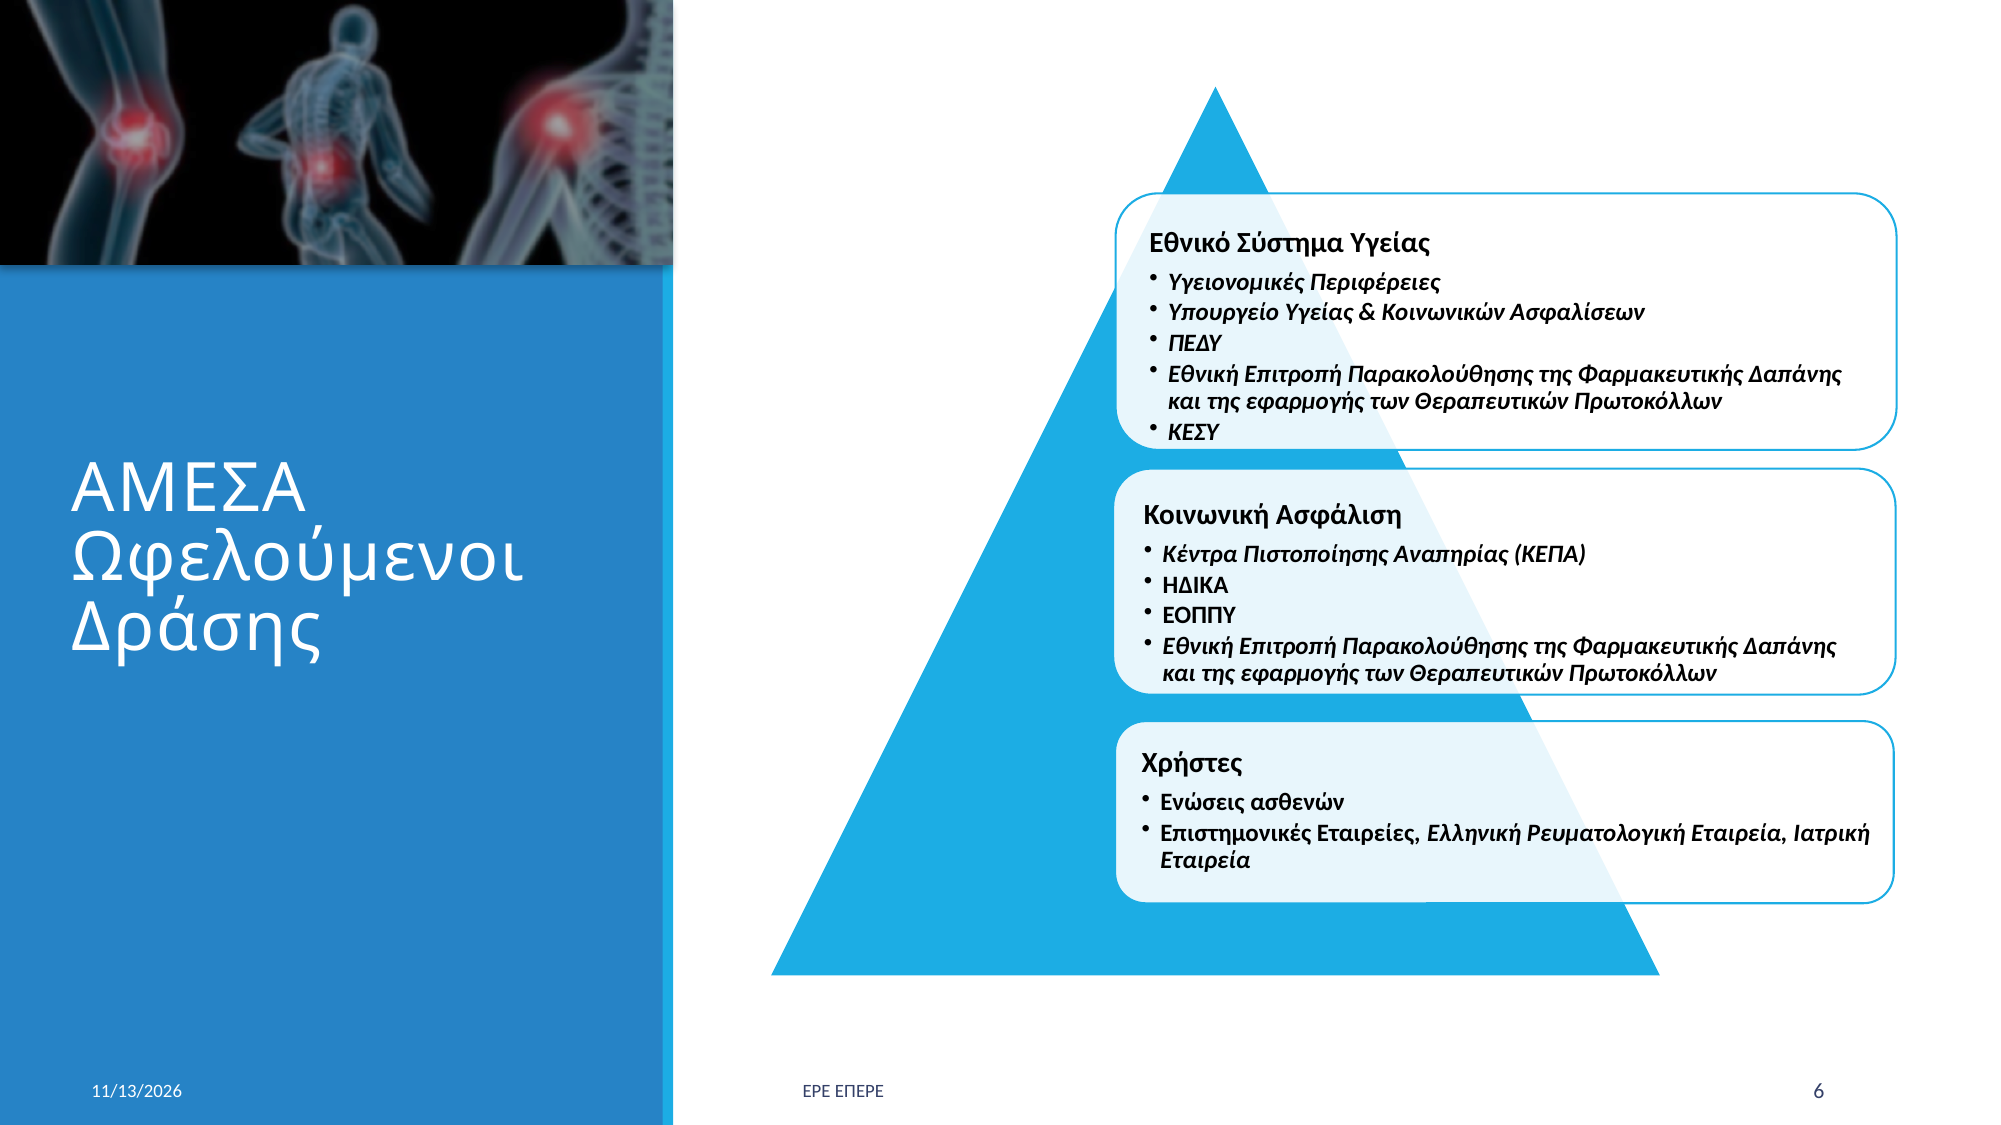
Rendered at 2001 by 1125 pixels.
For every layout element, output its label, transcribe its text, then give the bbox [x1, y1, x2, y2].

footer ΕΡΕ ΕΠΕΡΕ [787, 1059, 1550, 1120]
picture [0, 0, 673, 265]
slide_number 6 [1624, 1059, 1840, 1120]
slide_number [76, 1059, 506, 1120]
title ΑΜΕΣΑ Ωφελούμενοι Δράσης [56, 447, 582, 672]
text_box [666, 86, 2000, 976]
